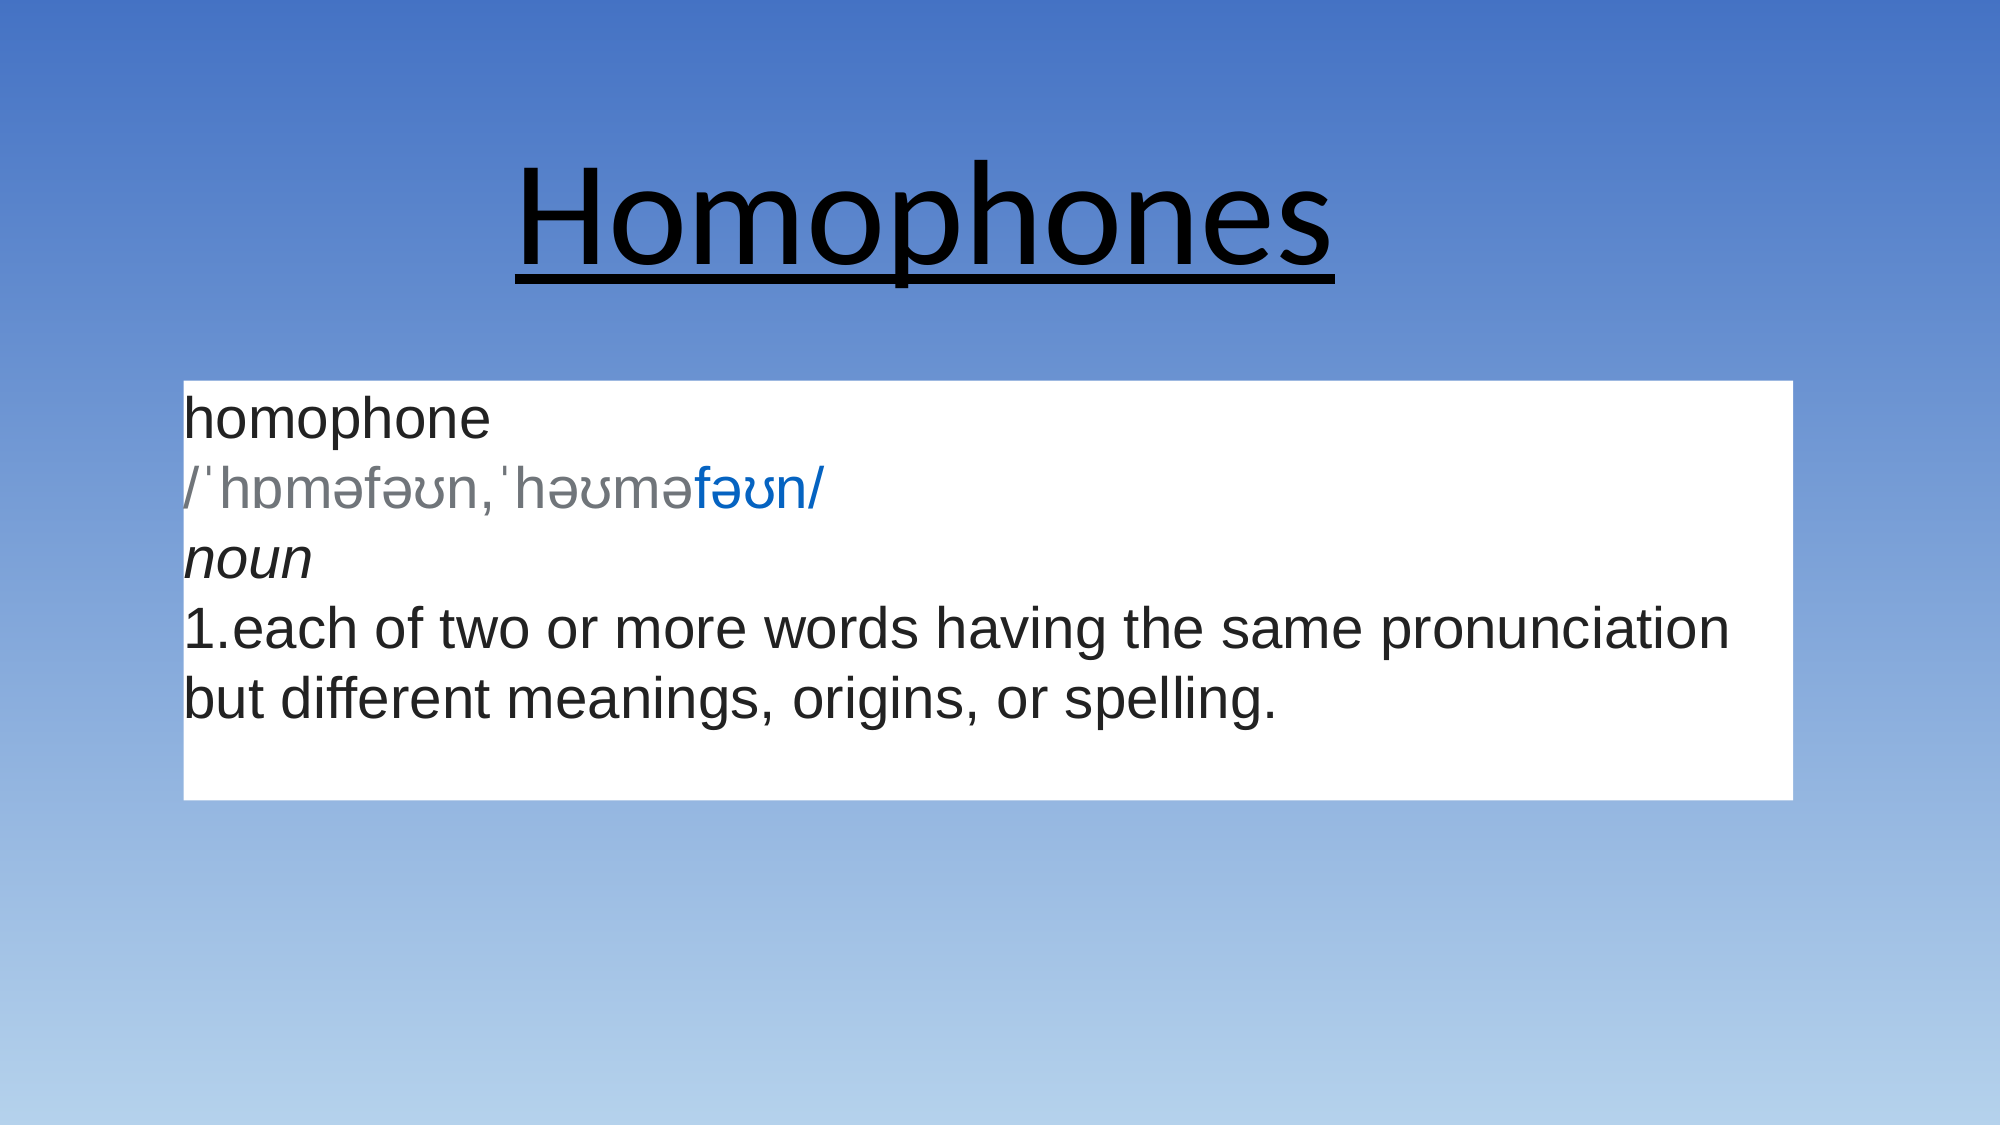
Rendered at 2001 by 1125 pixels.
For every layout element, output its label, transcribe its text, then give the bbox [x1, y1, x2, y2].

text_box Homophones [369, 107, 1480, 303]
text_box [207, 573, 248, 582]
text_box homophone /ˈhɒməfəʊn,ˈhəʊməfəʊn/ noun each of two or more words having the same pronunciation but different meanings, origins, or spelling. [183, 380, 1794, 801]
